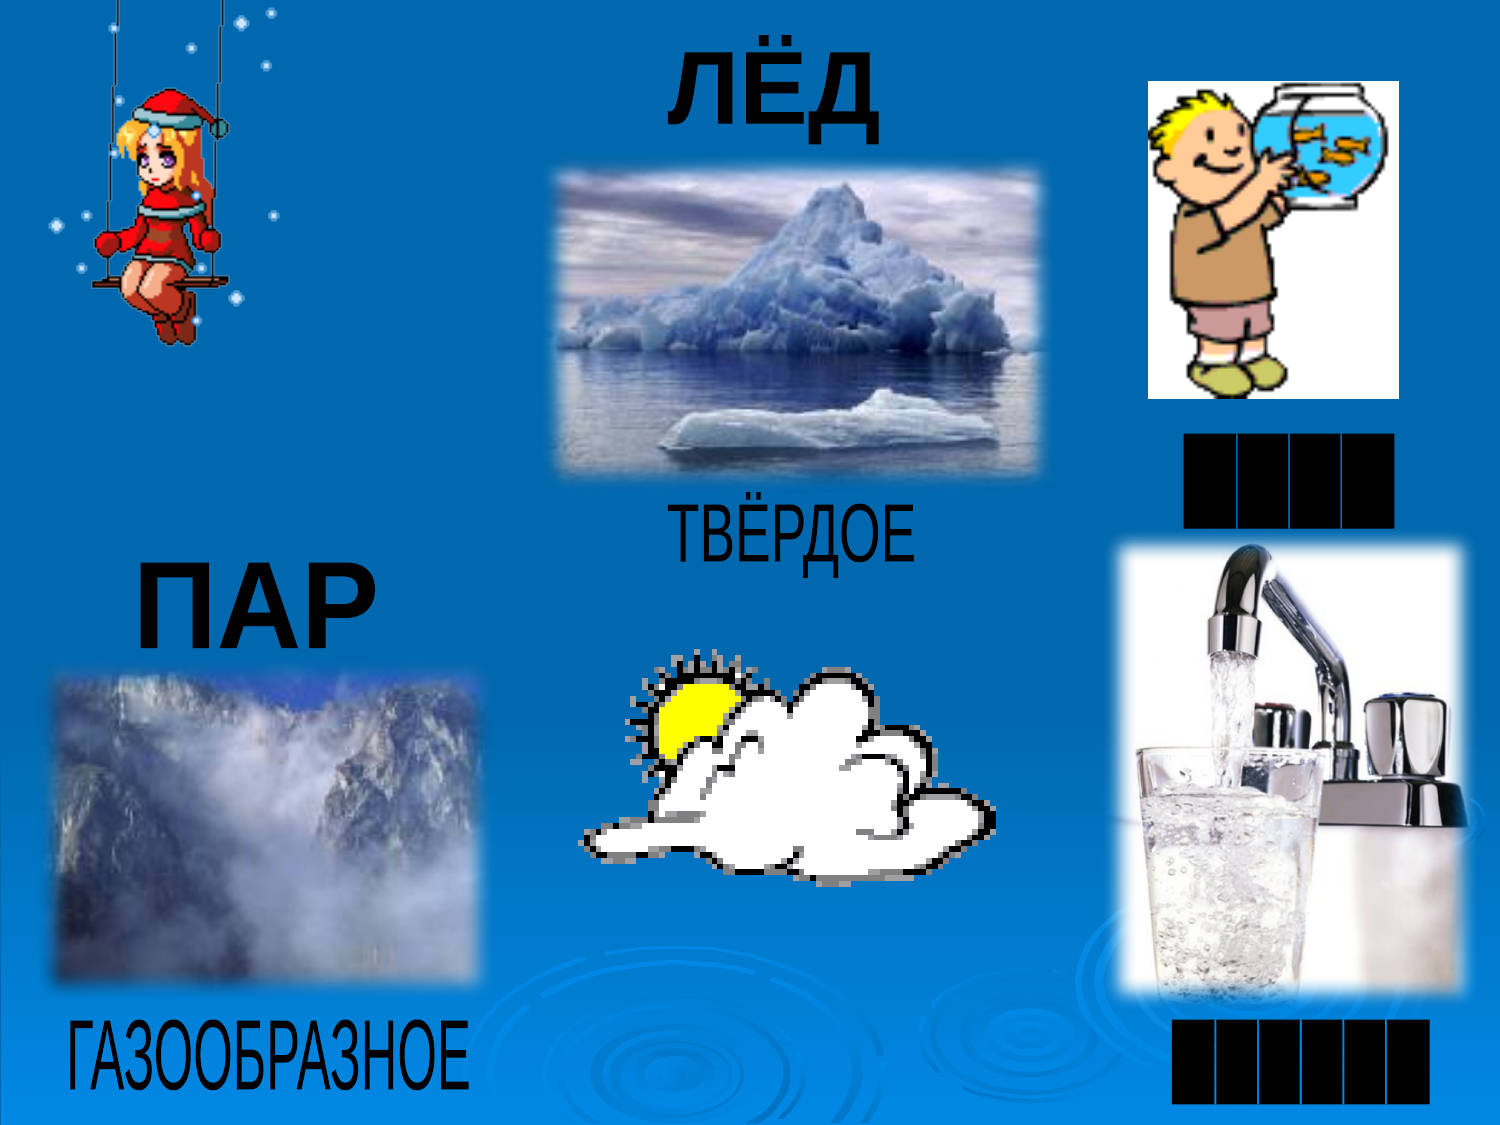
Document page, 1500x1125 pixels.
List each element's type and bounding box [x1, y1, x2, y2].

picture [34, 655, 496, 1003]
picture [1148, 81, 1399, 399]
picture [538, 152, 1056, 493]
picture [34, 0, 317, 394]
list [1101, 527, 1480, 1011]
picture [515, 620, 1083, 1055]
